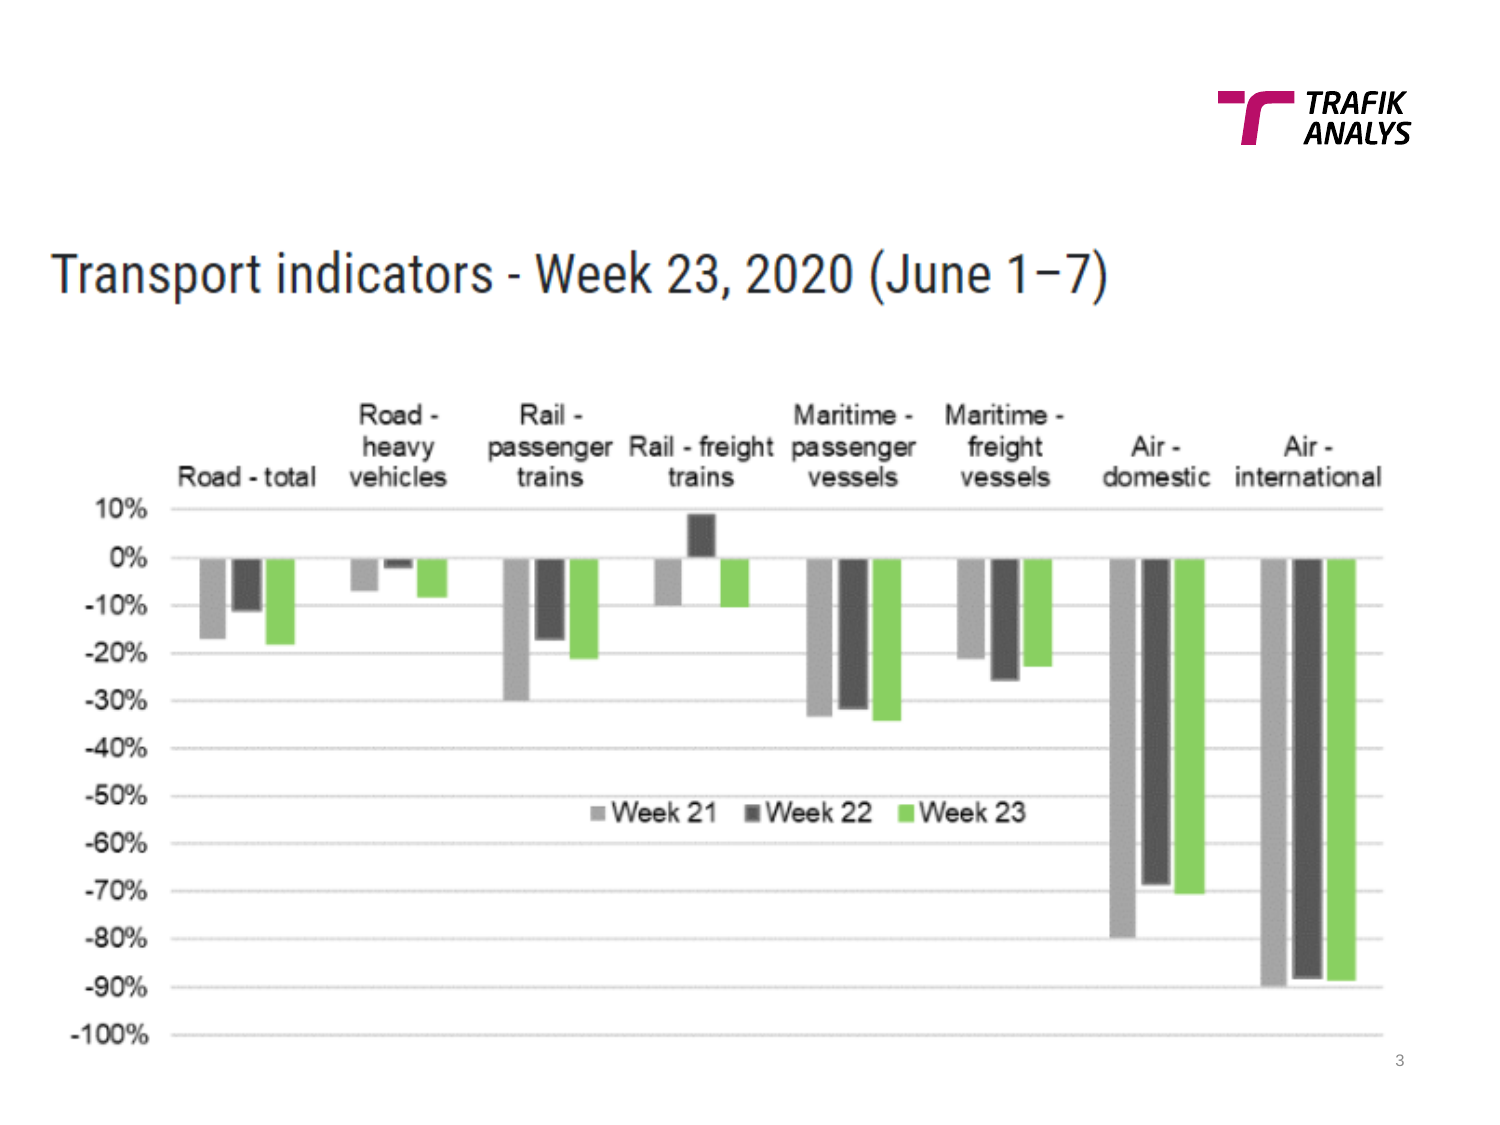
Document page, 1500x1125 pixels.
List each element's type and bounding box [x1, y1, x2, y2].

picture [0, 219, 1443, 1121]
